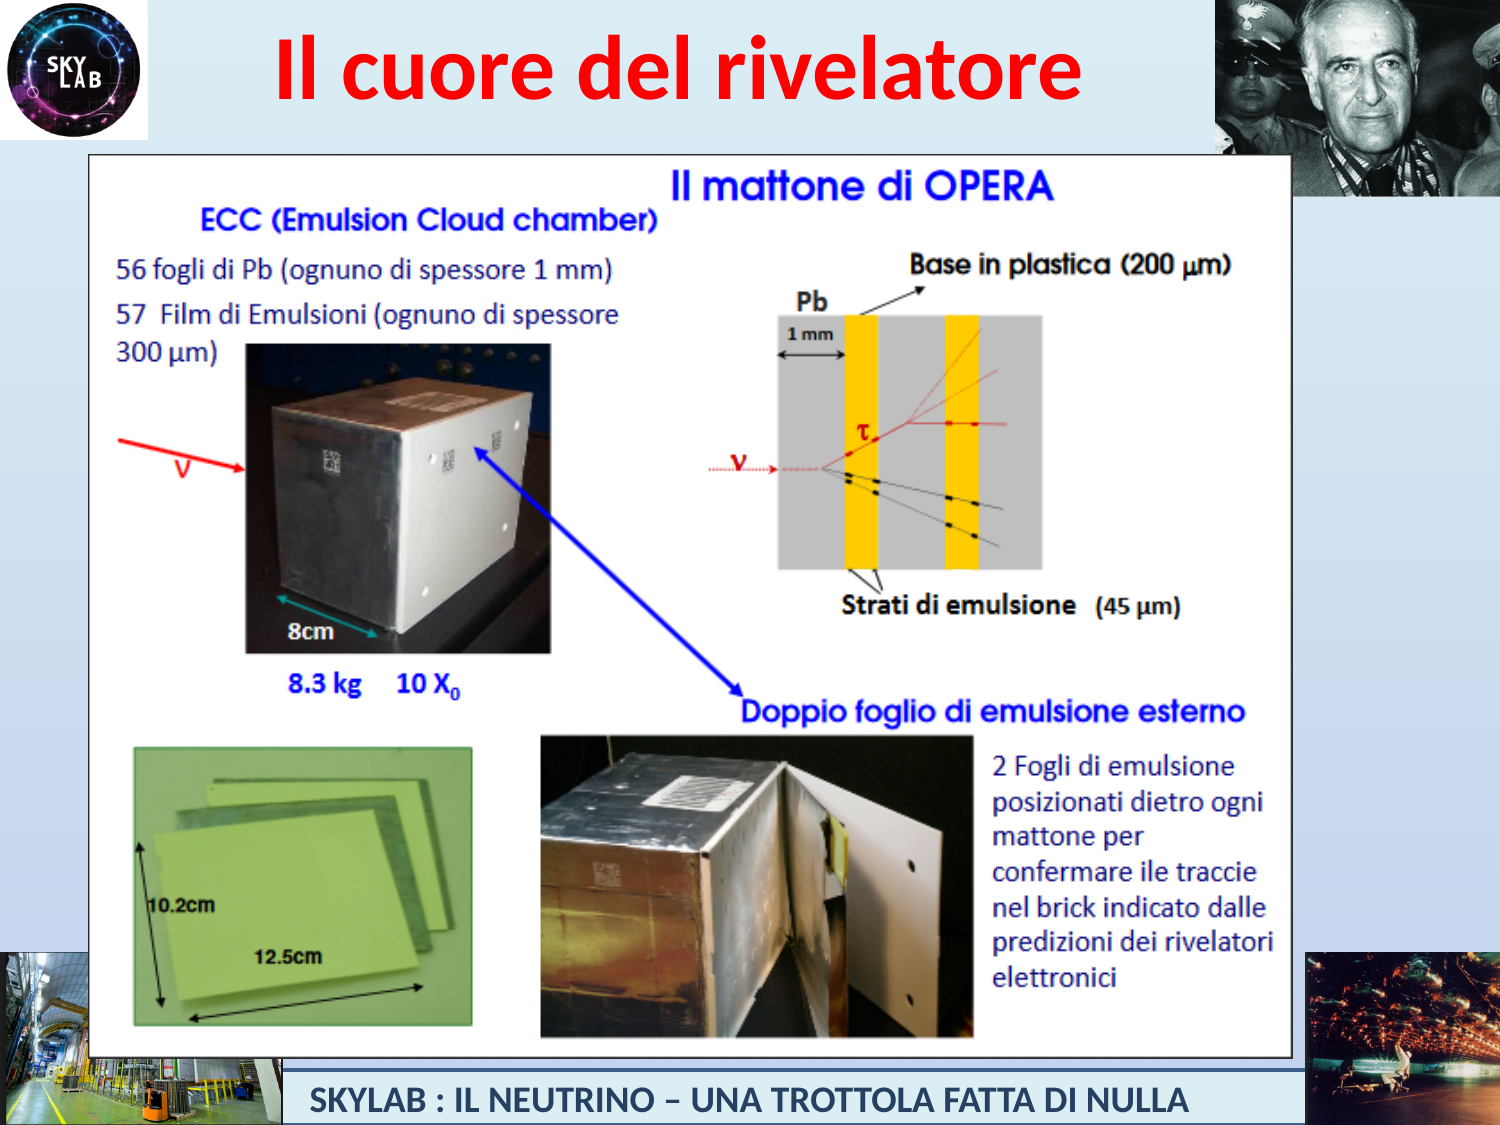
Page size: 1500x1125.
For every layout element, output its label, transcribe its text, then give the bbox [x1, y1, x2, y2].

picture [0, 0, 1500, 1125]
picture [1305, 952, 1500, 1125]
picture [0, 0, 148, 140]
text_box Il cuore del rivelatore [171, 0, 1187, 125]
